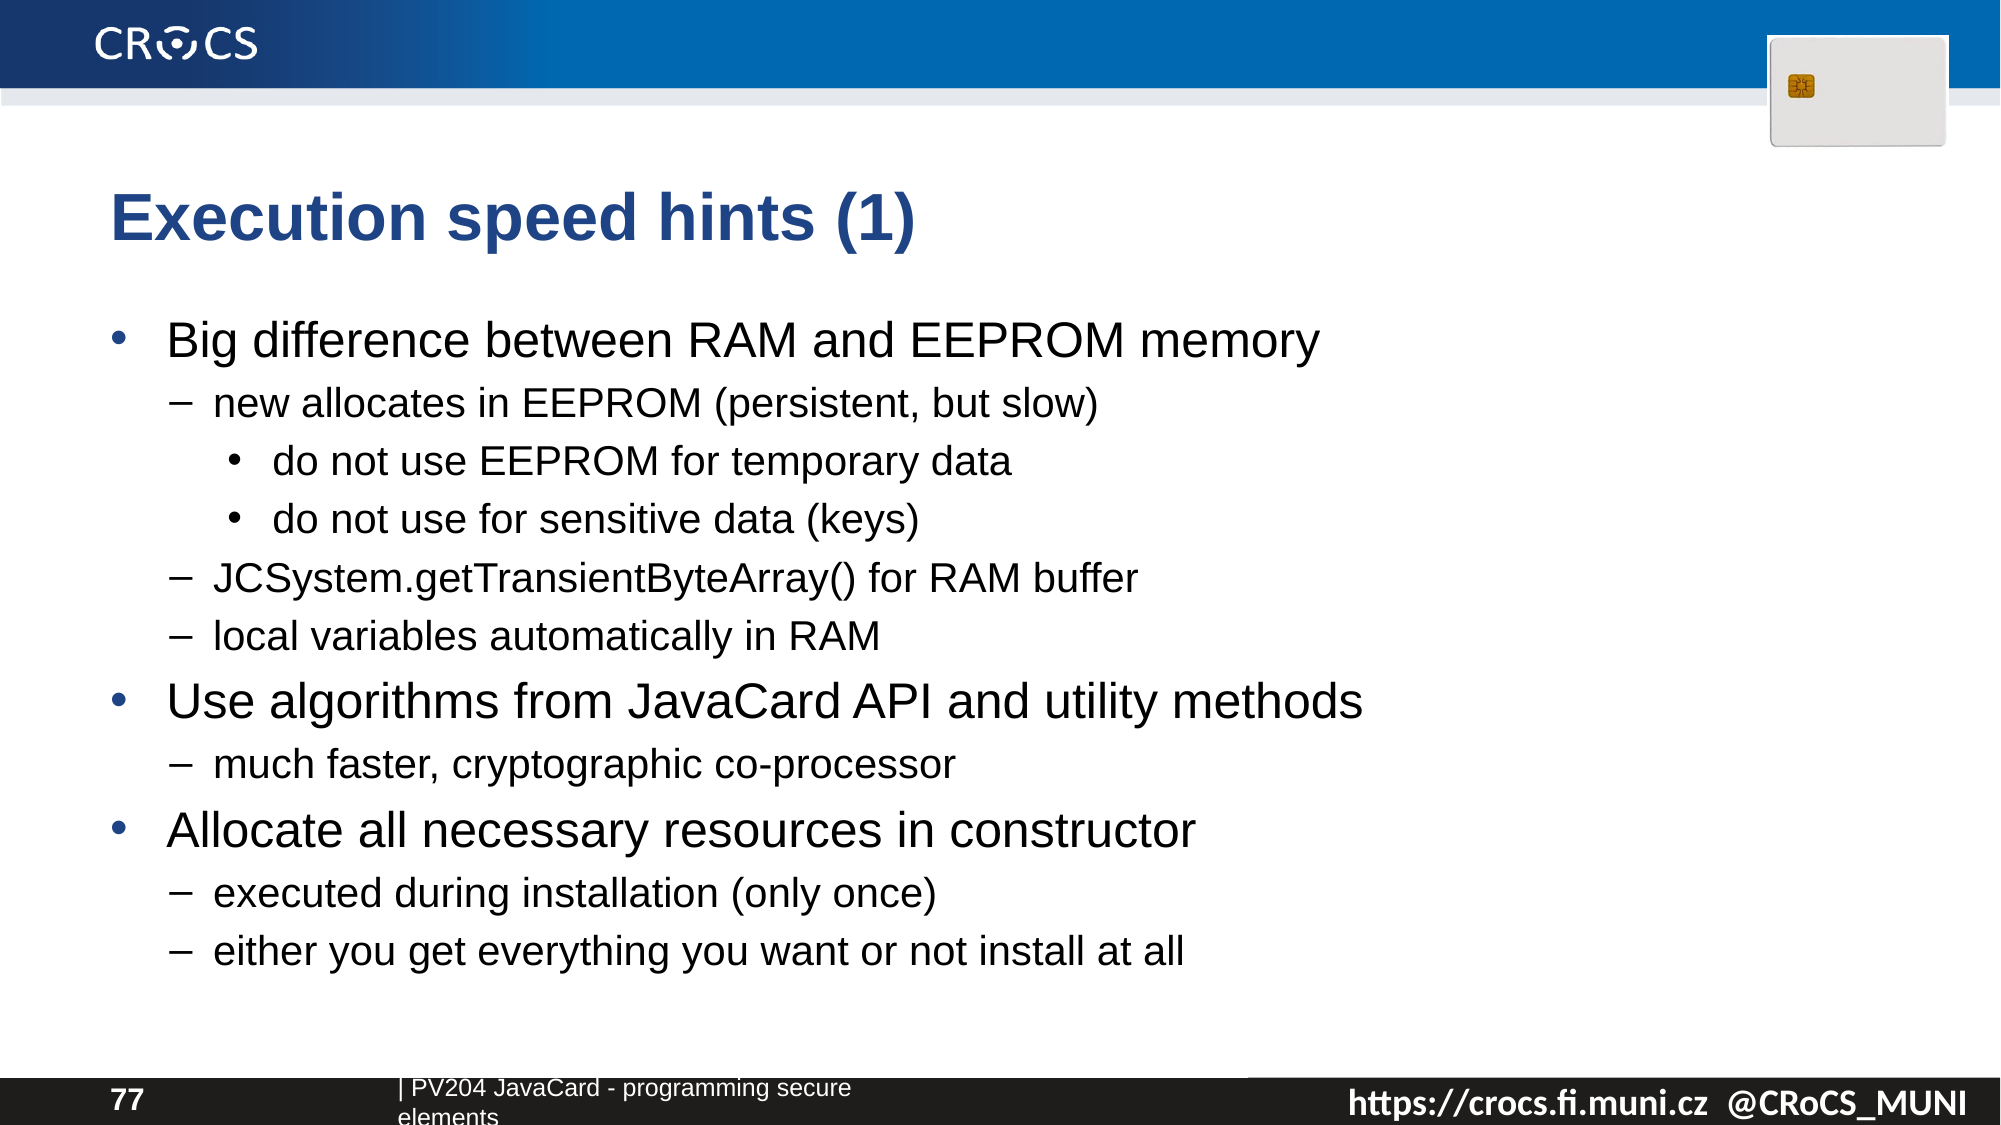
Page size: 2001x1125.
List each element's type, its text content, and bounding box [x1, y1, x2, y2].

footer | PV204 JavaCard - programming secure elements [397, 1078, 873, 1125]
title Execution speed hints (1) [109, 148, 1911, 280]
list Big difference between RAM and EEPROM memory new allocates in EEPROM (persistent, but slow) do not use EEPROM for temporary data do not use for sensitive data (keys) JCSystem.getTransientByteArray() for RAM buffer local variables automatically in RAM Use algorithms from JavaCard API and utility methods much faster, cryptographic co-processor Allocate all necessary resources in constructor executed during installation (only once) either you get everything you want or not install at all [109, 306, 1911, 988]
slide_number 77 [110, 1078, 197, 1125]
picture [0, 0, 2001, 1125]
